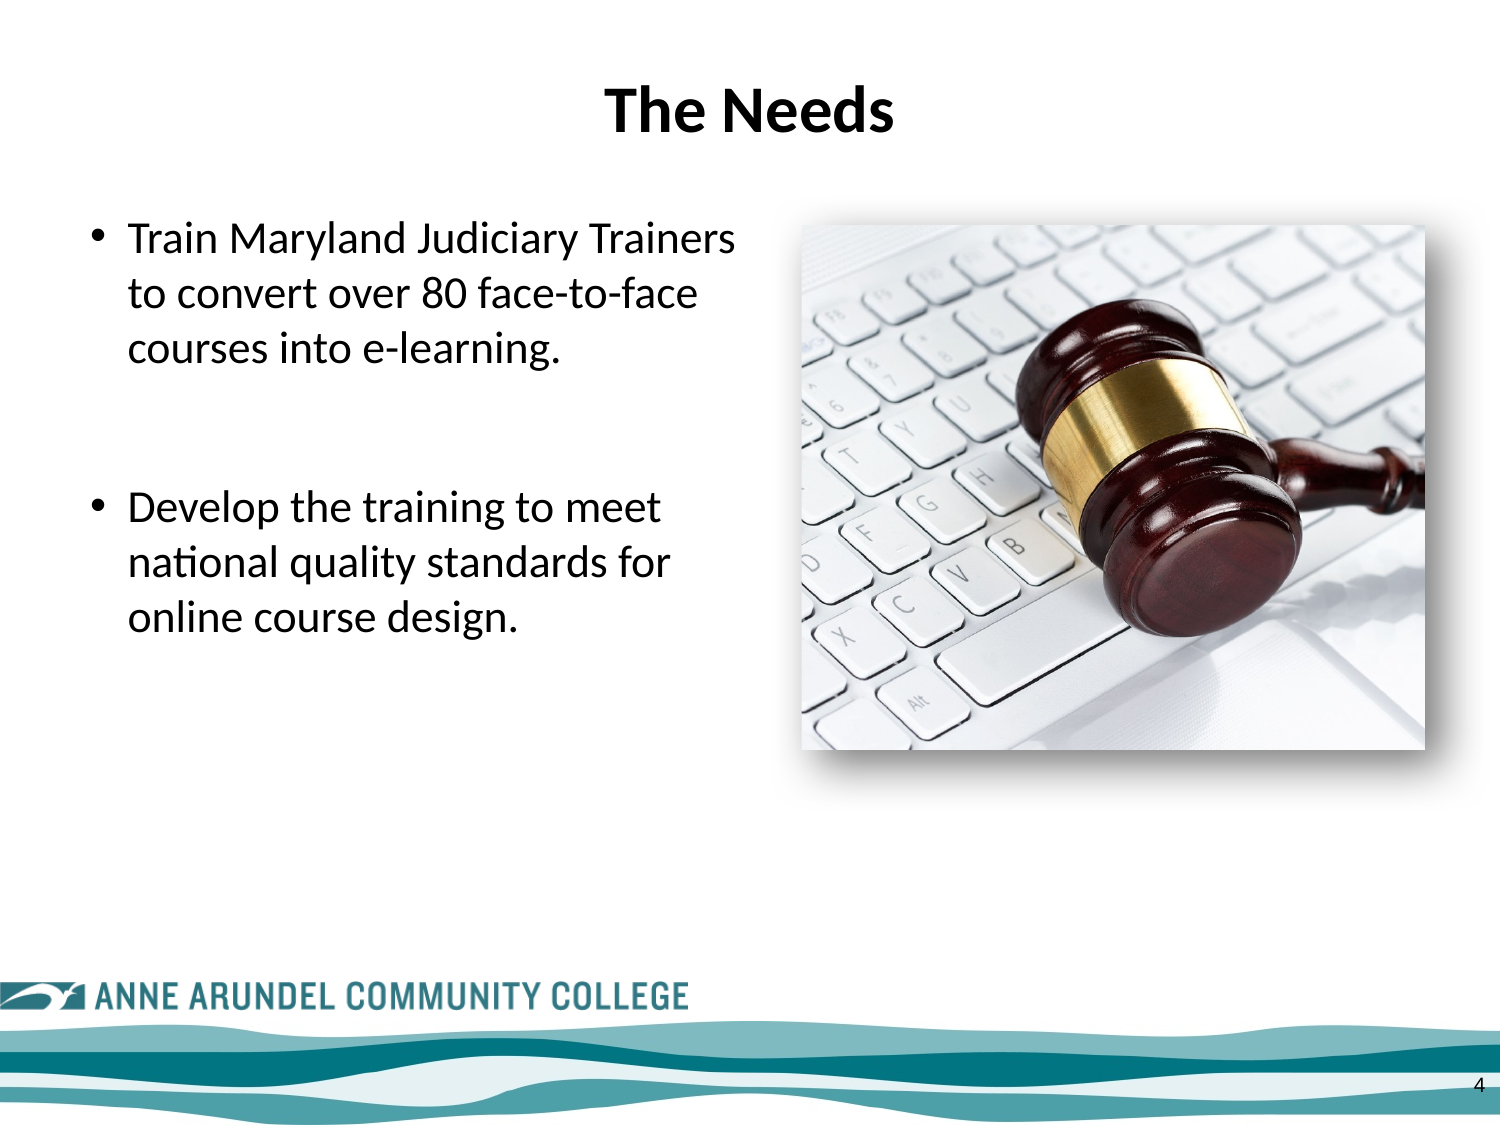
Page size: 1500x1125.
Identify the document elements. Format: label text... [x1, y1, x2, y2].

title The Needs [75, 12, 1425, 200]
picture [801, 224, 1426, 751]
list Train Maryland Judiciary Trainers to convert over 80 face-to-face courses into e-learning. Develop the training to meet national quality standards for online course design. [75, 200, 788, 913]
picture [0, 981, 688, 1011]
picture [0, 1021, 1500, 1125]
